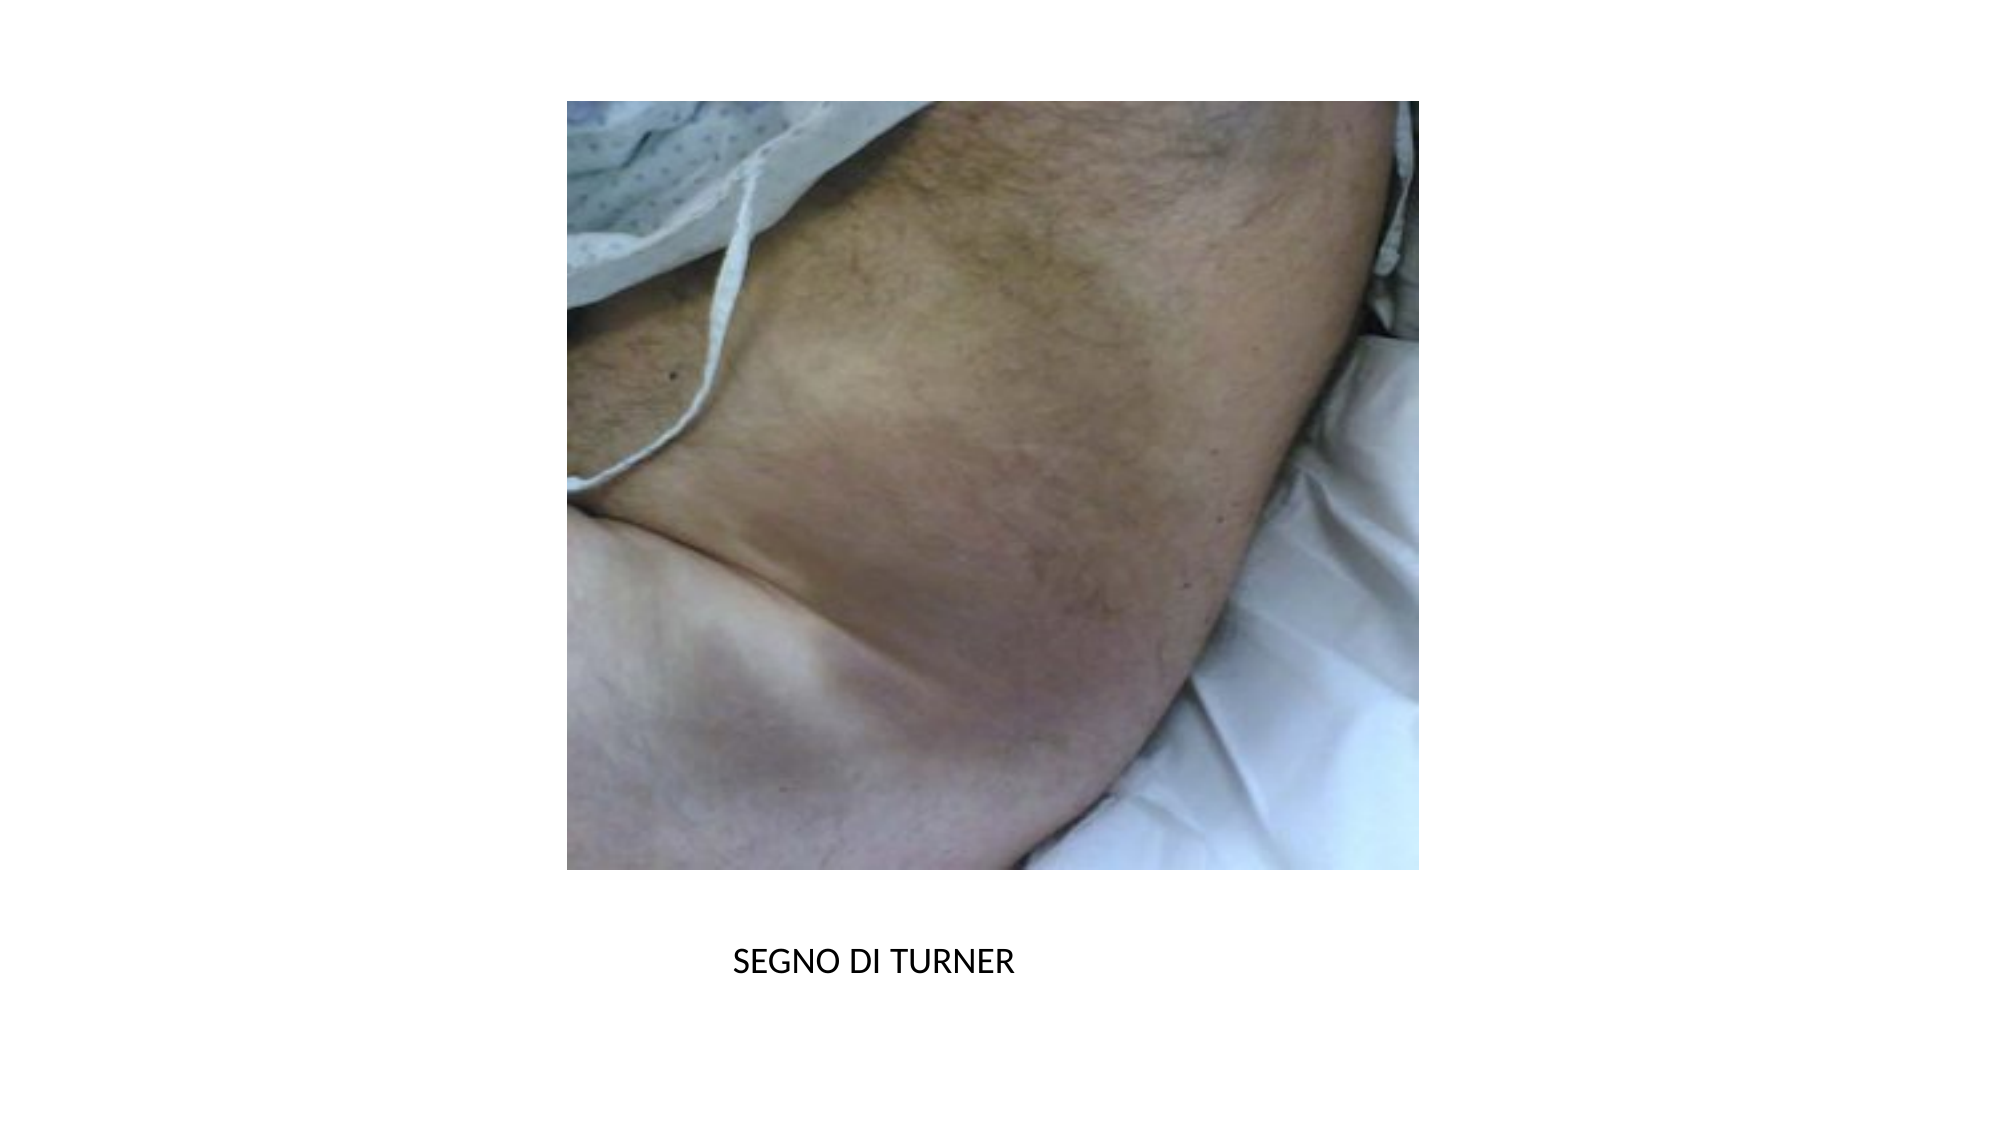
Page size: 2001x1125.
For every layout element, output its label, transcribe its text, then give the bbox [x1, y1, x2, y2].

text_box SEGNO DI TURNER [718, 928, 1031, 989]
picture [567, 101, 1419, 870]
